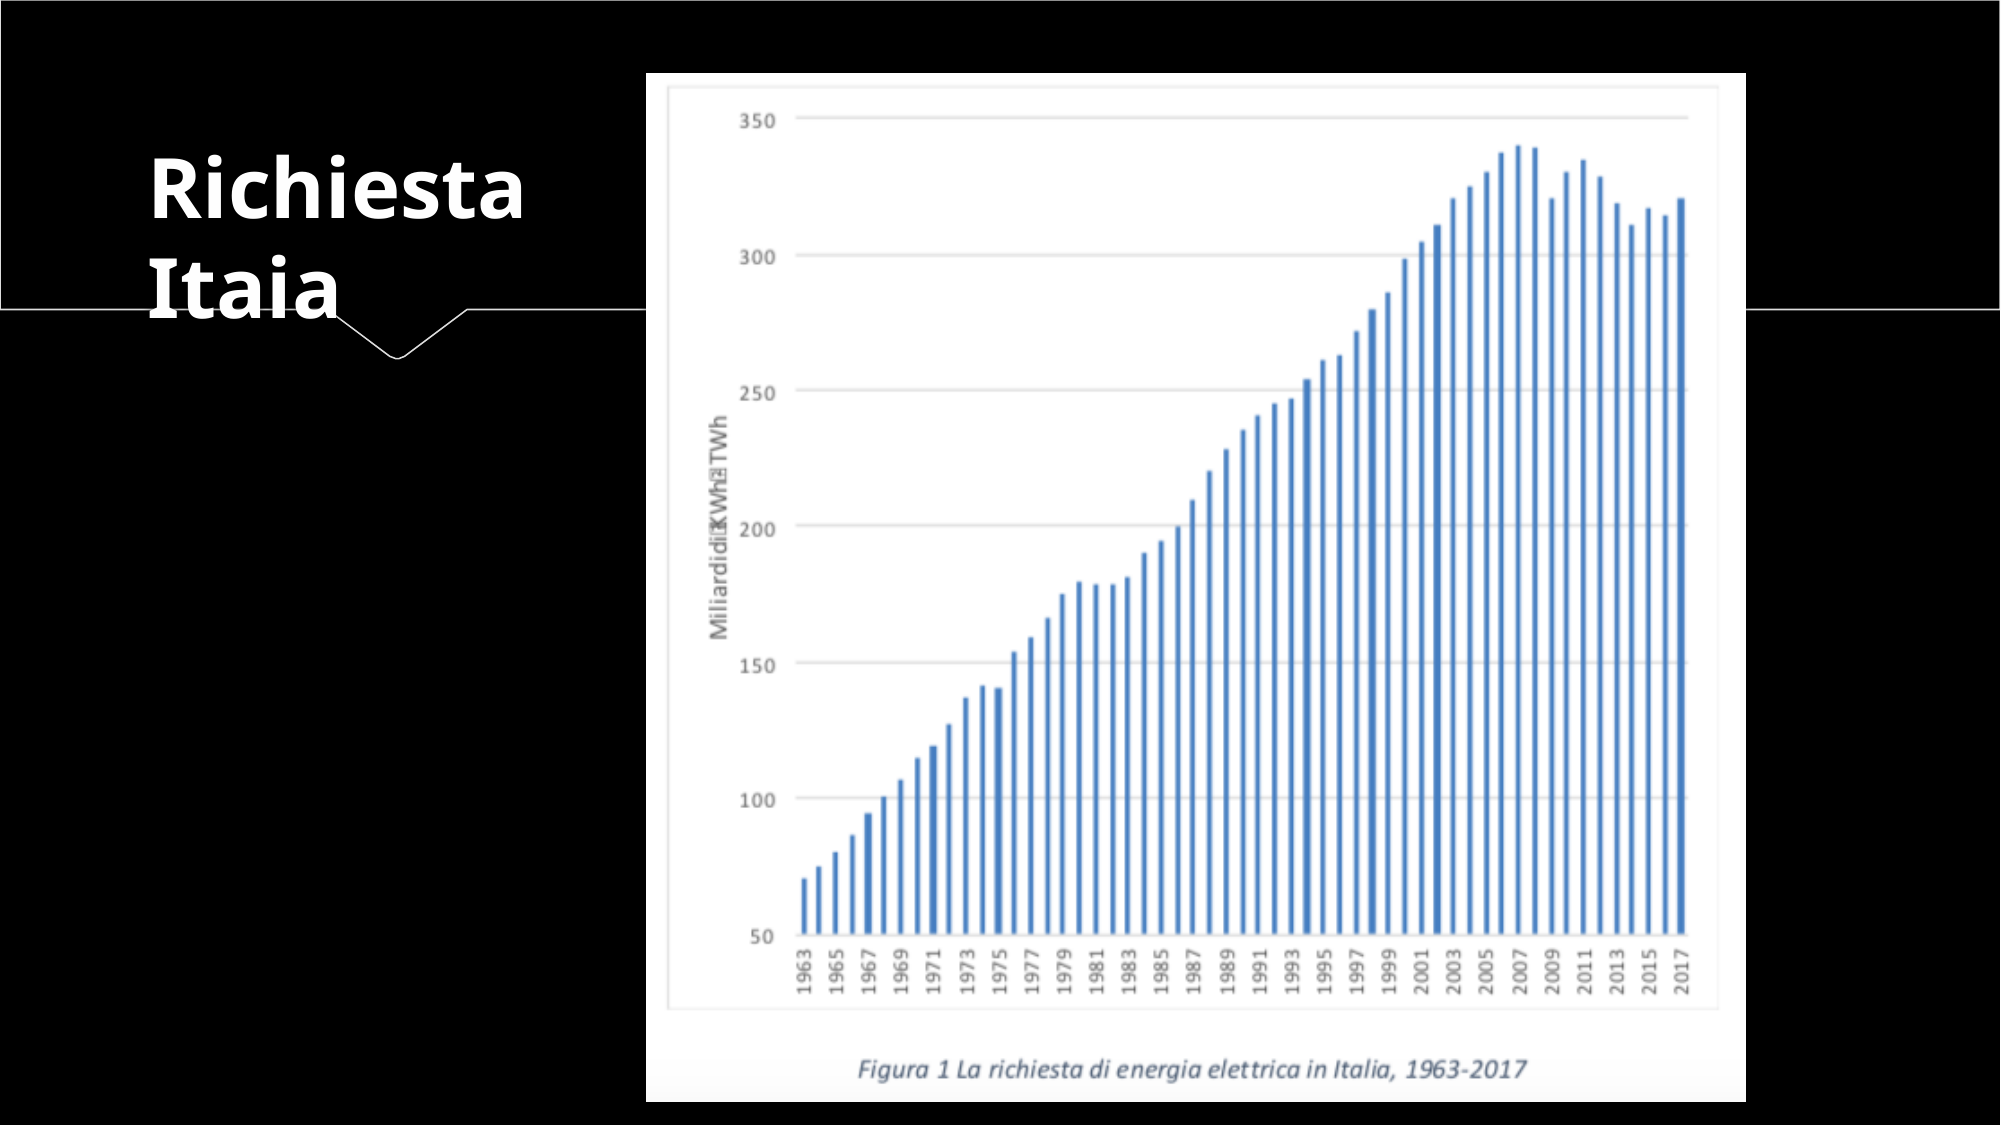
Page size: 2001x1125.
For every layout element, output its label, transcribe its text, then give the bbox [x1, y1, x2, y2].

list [646, 73, 1746, 1102]
title Richiesta Itaia [132, 73, 580, 343]
